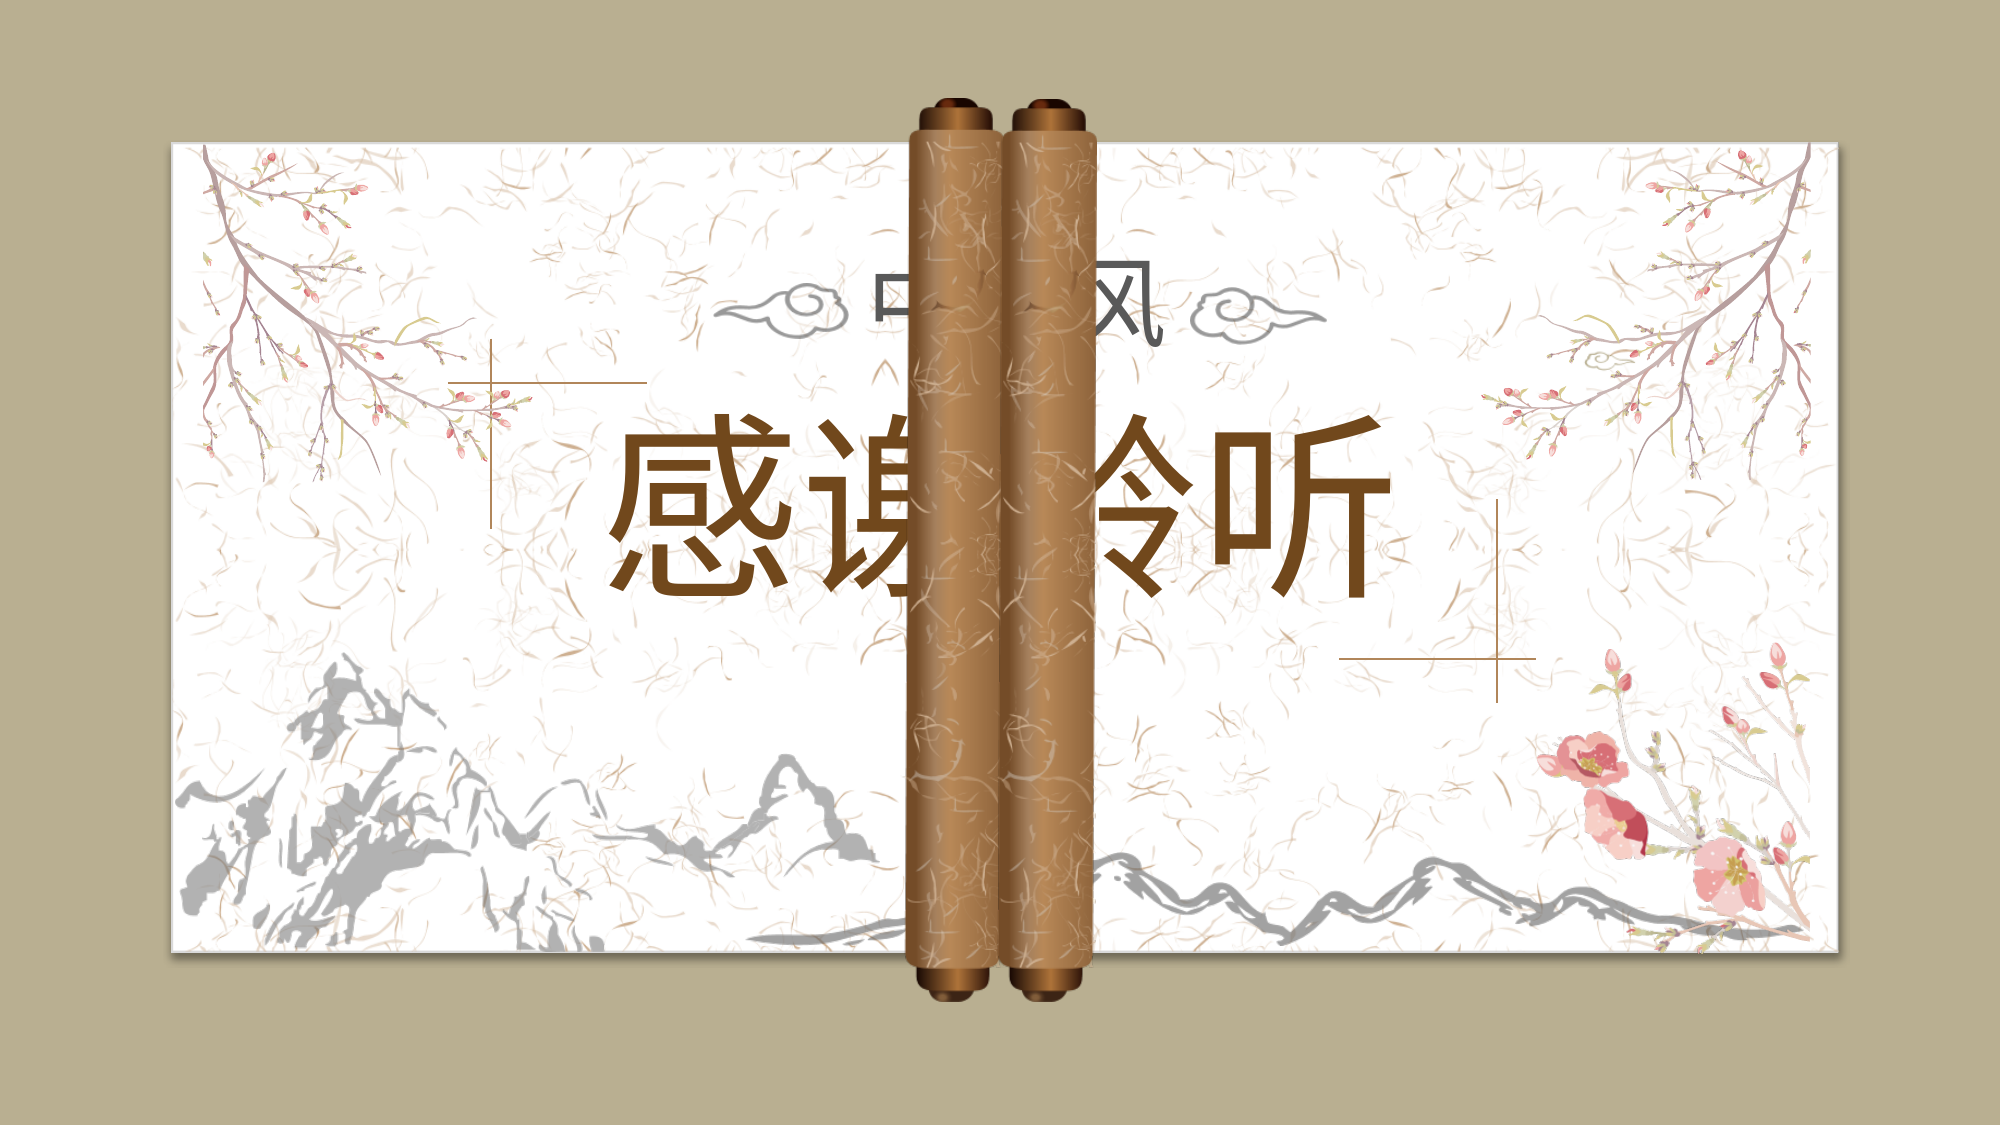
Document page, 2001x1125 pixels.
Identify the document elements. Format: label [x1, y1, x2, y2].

picture [170, 98, 1841, 1002]
